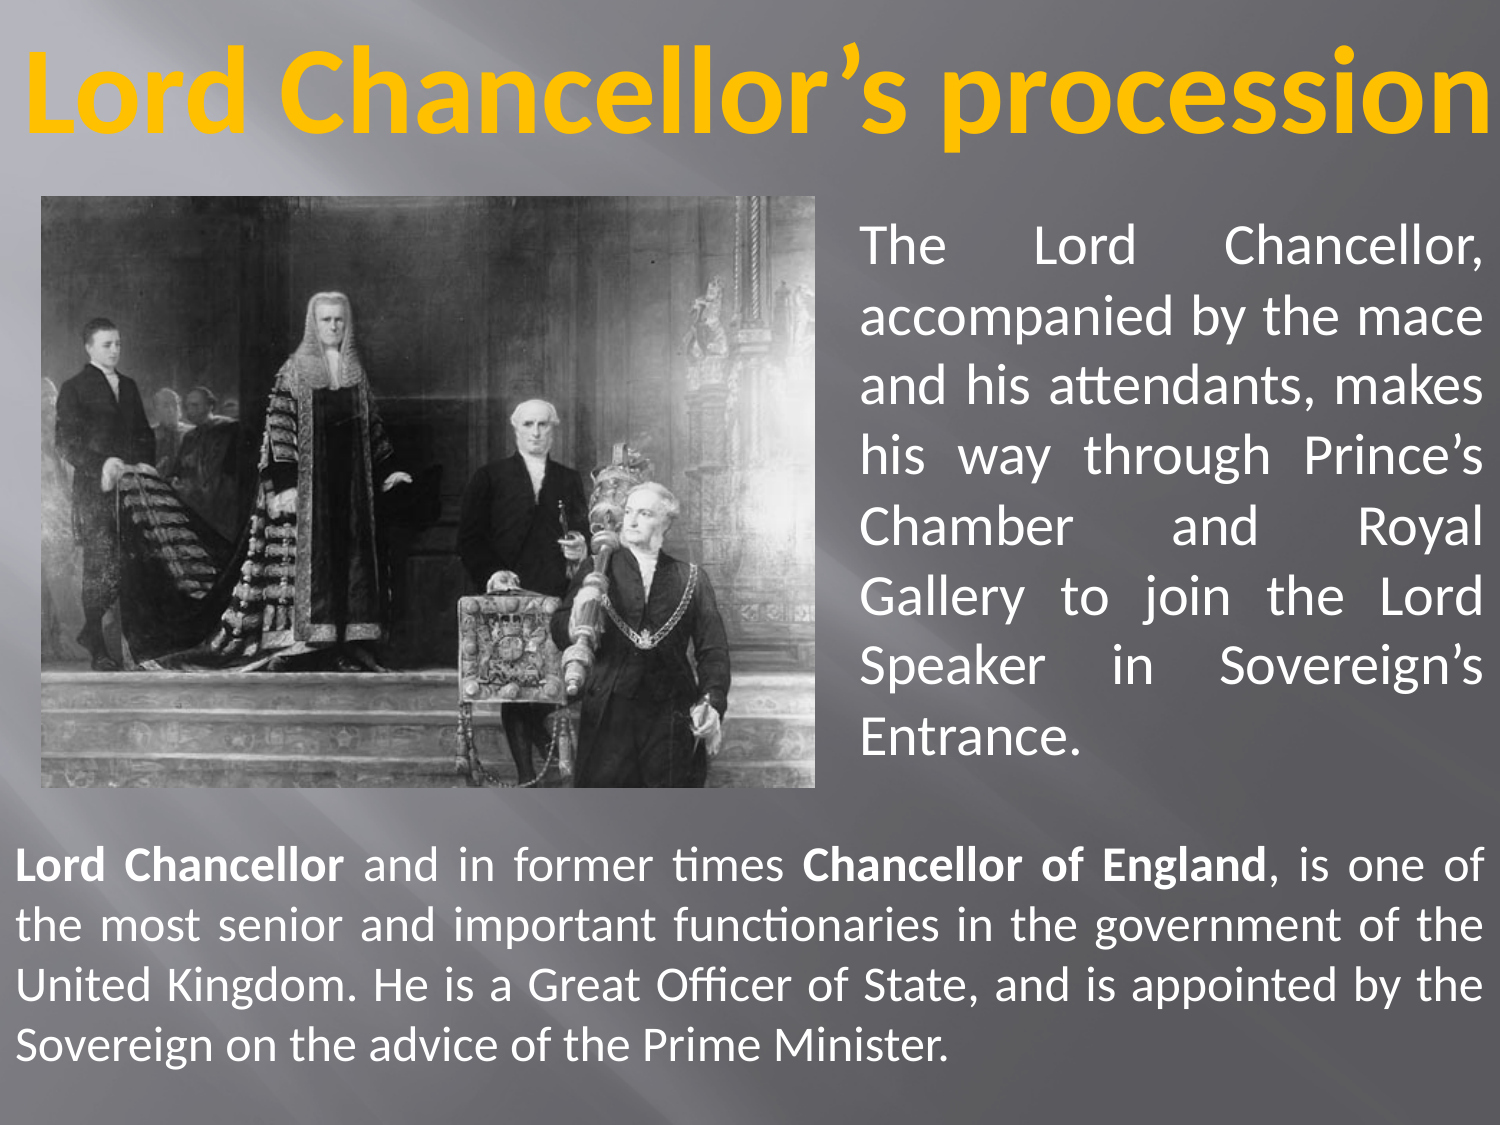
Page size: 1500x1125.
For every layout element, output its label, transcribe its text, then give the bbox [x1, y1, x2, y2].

text_box Lord Chancellor’s procession [8, 0, 1500, 166]
text_box The Lord Chancellor, accompanied by the mace and his attendants, makes his way through Prince’s Chamber and Royal Gallery to join the Lord Speaker in Sovereign’s Entrance. [844, 199, 1500, 774]
picture [40, 195, 816, 788]
text_box Lord Chancellor and in former times Chancellor of England, is one of the most senior and important functionaries in the government of the United Kingdom. He is a Great Officer of State, and is appointed by the Sovereign on the advice of the Prime Minister. [0, 823, 1500, 1079]
